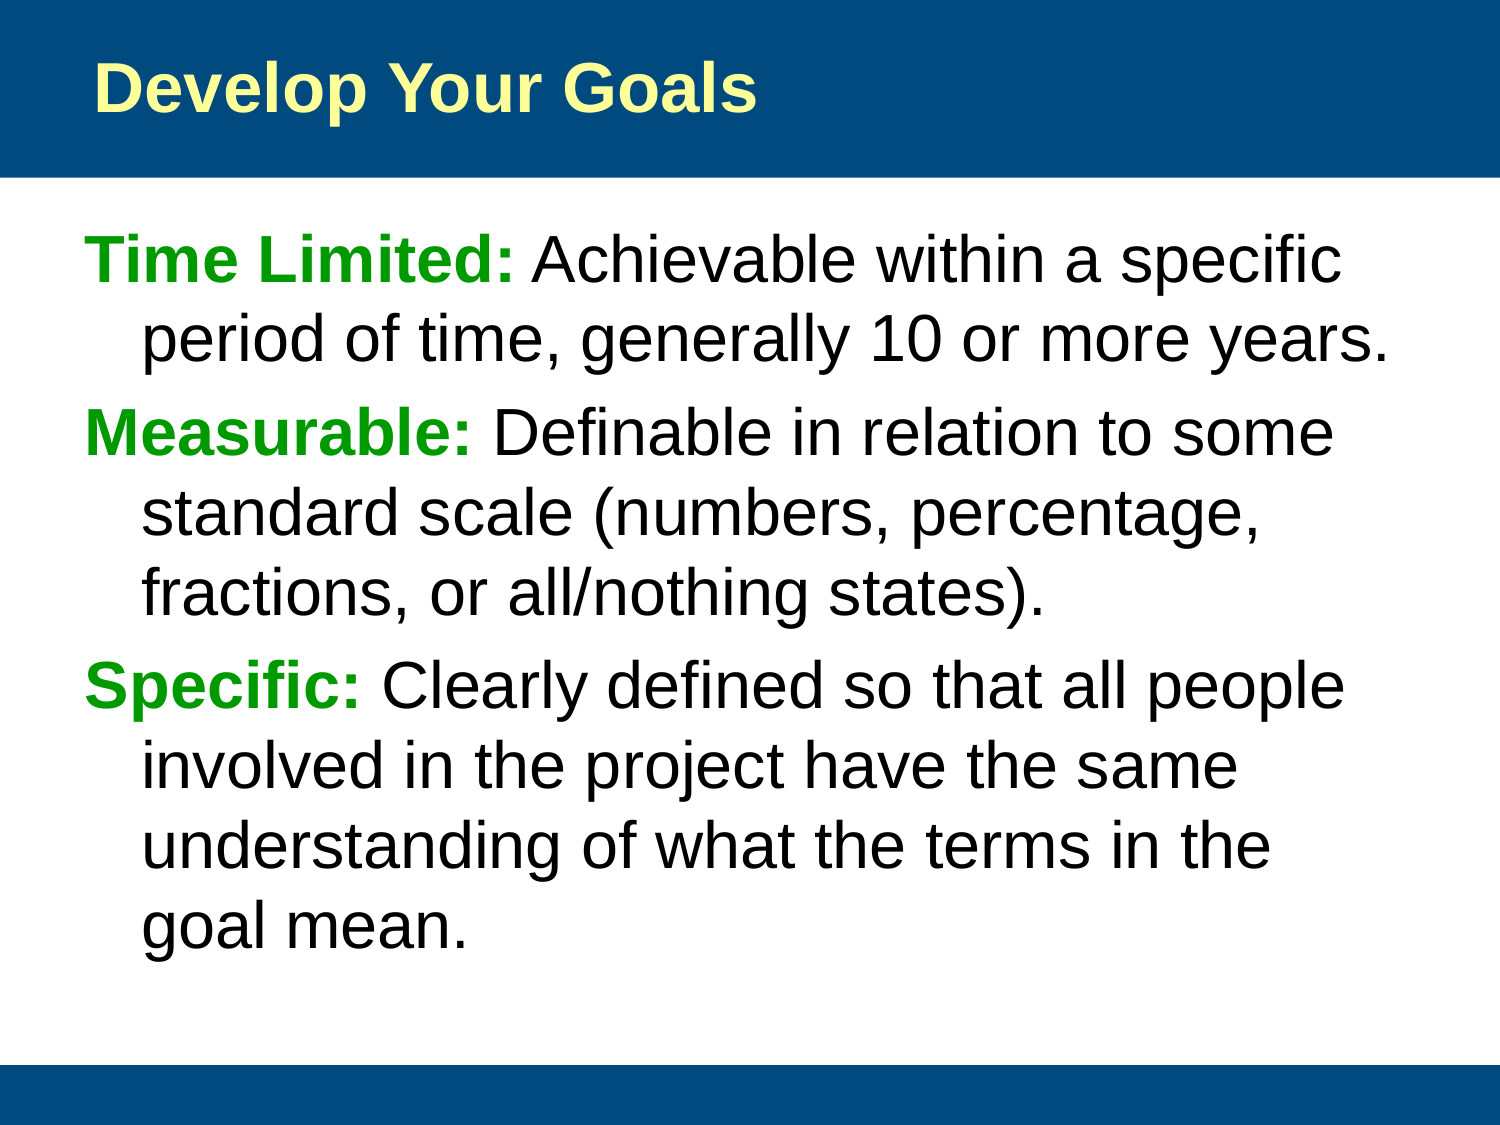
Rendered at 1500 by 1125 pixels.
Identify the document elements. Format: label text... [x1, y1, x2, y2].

list Time Limited: Achievable within a specific period of time, generally 10 or more years. Measurable: Definable in relation to some standard scale (numbers, percentage, fractions, or all/nothing states). Specific: Clearly defined so that all people involved in the project have the same understanding of what the terms in the goal mean. [70, 207, 1430, 543]
text_box Develop Your Goals [78, 33, 1441, 134]
